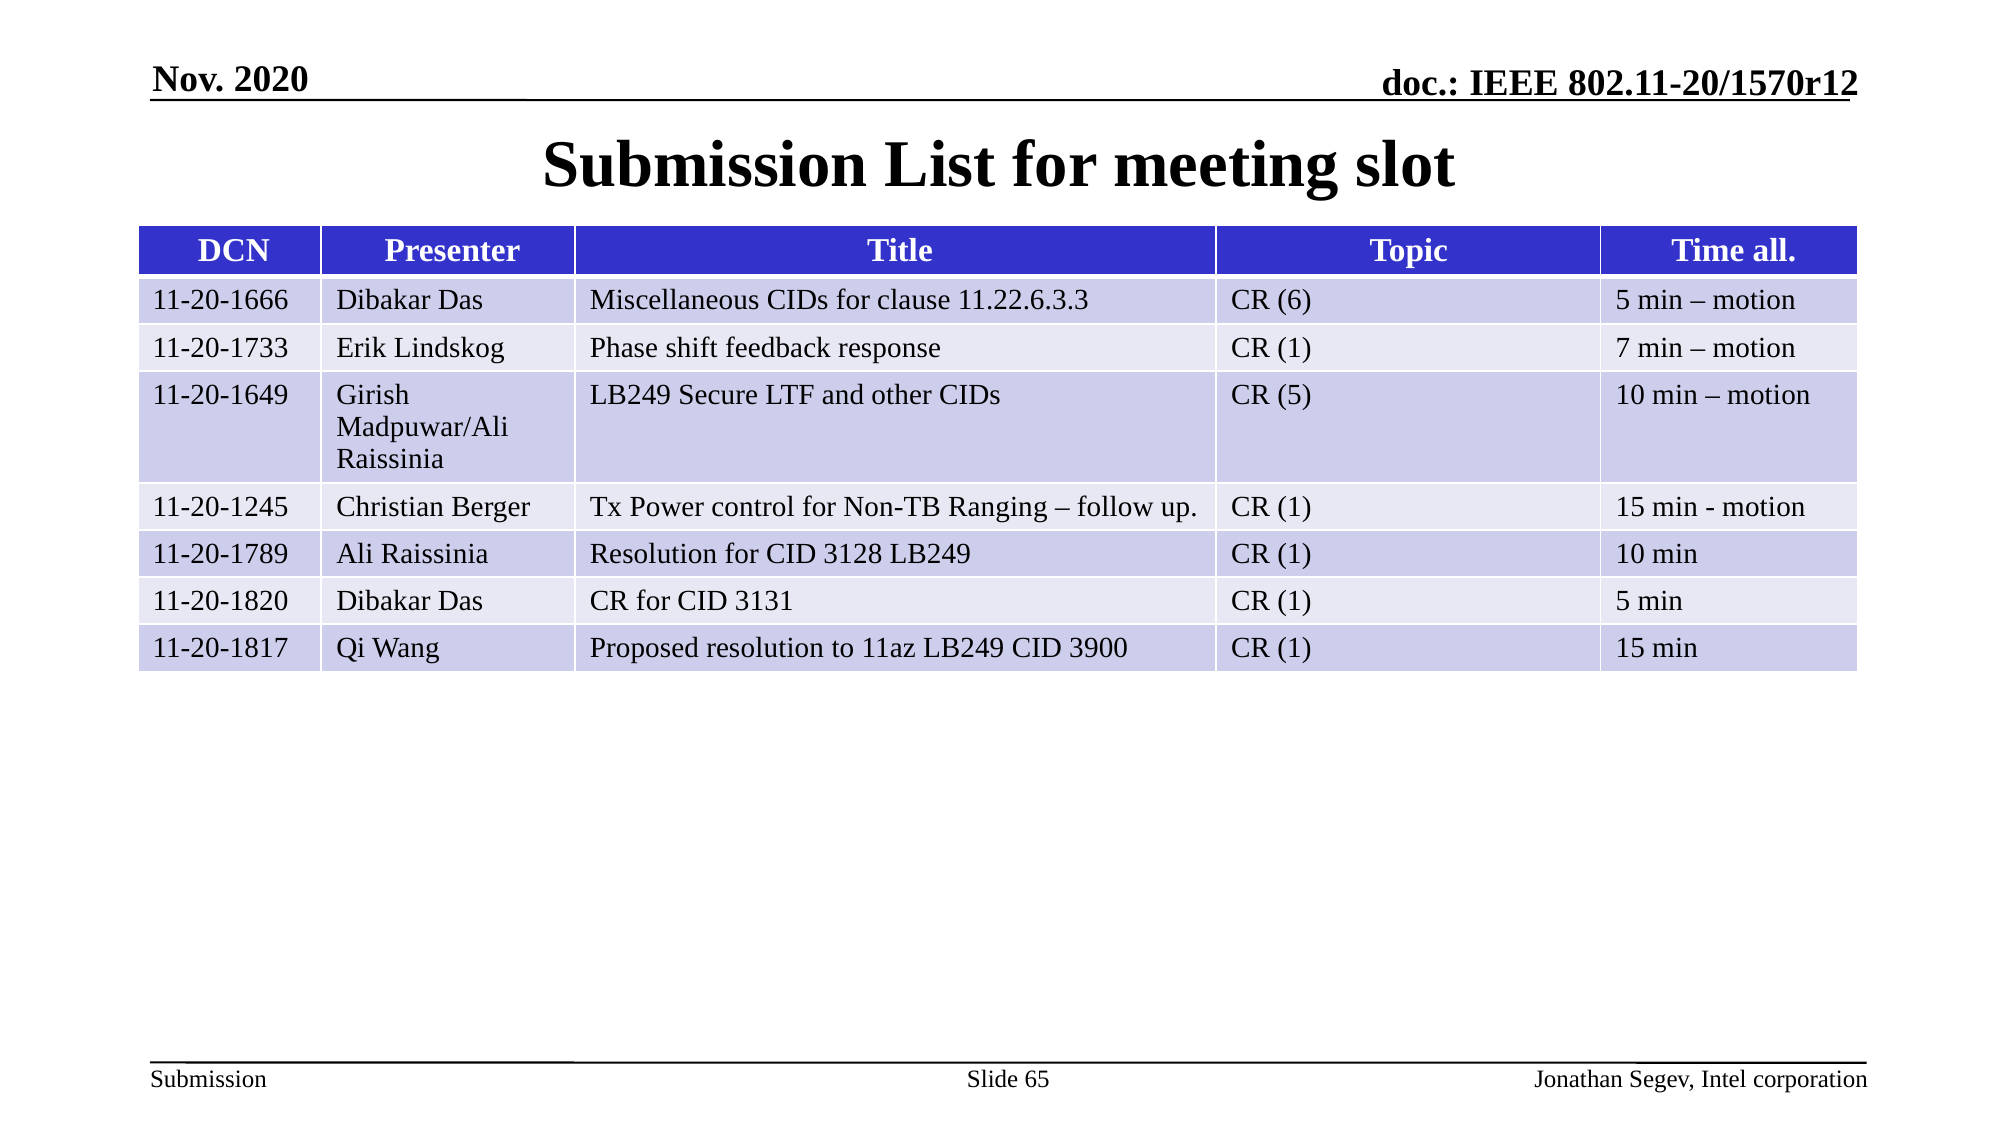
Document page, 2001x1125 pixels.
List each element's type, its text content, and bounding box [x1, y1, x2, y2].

table_cell 15 min - motion [1601, 484, 1857, 529]
table_cell Proposed resolution to 11az LB249 CID 3900 [576, 625, 1215, 671]
footer Jonathan Segev, Intel corporation [1171, 1061, 1869, 1093]
table_cell 11-20-1820 [139, 578, 320, 623]
table_cell 11-20-1666 [139, 279, 320, 323]
table_cell Resolution for CID 3128 LB249 [576, 531, 1215, 576]
table_header DCN [139, 226, 320, 274]
table_cell Tx Power control for Non-TB Ranging – follow up. [576, 484, 1215, 529]
table_cell LB249 Secure LTF and other CIDs [576, 372, 1215, 482]
table_cell 5 min – motion [1601, 279, 1857, 323]
table_header Presenter [322, 226, 574, 274]
table_cell Girish Madpuwar/Ali Raissinia [322, 372, 574, 482]
slide_number Slide 65 [950, 1061, 1067, 1123]
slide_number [152, 54, 563, 100]
table_header Title [576, 226, 1215, 274]
table_cell CR for CID 3131 [576, 578, 1215, 623]
table_cell CR (1) [1217, 625, 1600, 671]
table_header Topic [1217, 226, 1600, 274]
table_cell CR (5) [1217, 372, 1600, 482]
table_cell 11-20-1789 [139, 531, 320, 576]
table_cell 11-20-1733 [139, 325, 320, 370]
table_cell Qi Wang [322, 625, 574, 671]
table_cell 11-20-1245 [139, 484, 320, 529]
table_cell Christian Berger [322, 484, 574, 529]
table_cell 10 min [1601, 531, 1857, 576]
title Submission List for meeting slot [149, 112, 1850, 209]
table_cell CR (1) [1217, 531, 1600, 576]
table_cell Dibakar Das [322, 279, 574, 323]
table_cell 11-20-1649 [139, 372, 320, 482]
table_cell CR (1) [1217, 484, 1600, 529]
table_cell 15 min [1601, 625, 1857, 671]
table_cell CR (1) [1217, 325, 1600, 370]
table_cell Phase shift feedback response [576, 325, 1215, 370]
table_cell 5 min [1601, 578, 1857, 623]
table_header Time all. [1601, 226, 1857, 274]
table_cell 11-20-1817 [139, 625, 320, 671]
table_cell Erik Lindskog [322, 325, 574, 370]
table_cell Dibakar Das [322, 578, 574, 623]
table_cell CR (6) [1217, 279, 1600, 323]
table_cell 10 min – motion [1601, 372, 1857, 482]
table_cell CR (1) [1217, 578, 1600, 623]
table_cell 7 min – motion [1601, 325, 1857, 370]
table_cell Miscellaneous CIDs for clause 11.22.6.3.3 [576, 279, 1215, 323]
table_cell Ali Raissinia [322, 531, 574, 576]
